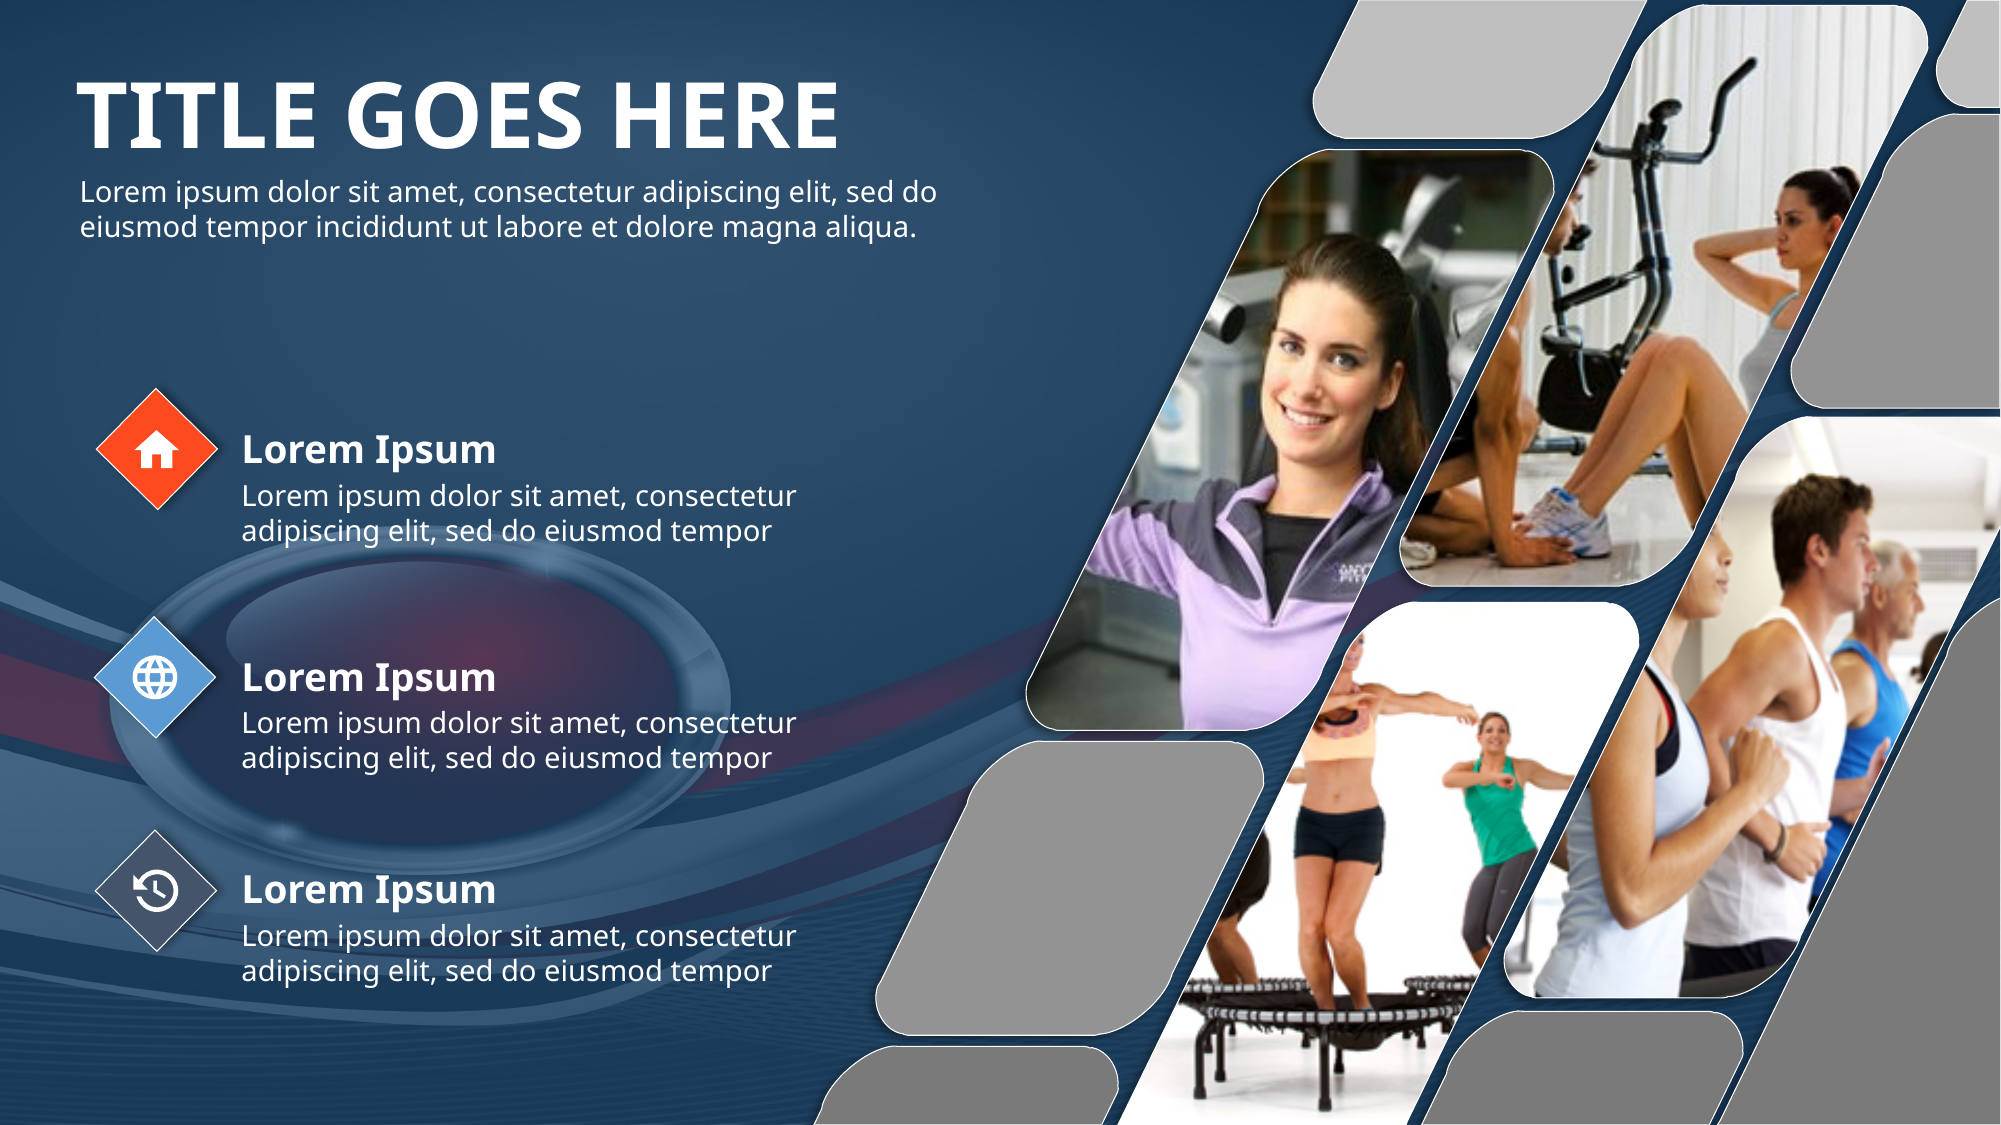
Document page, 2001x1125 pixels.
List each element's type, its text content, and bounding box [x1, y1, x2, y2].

text_box [94, 387, 219, 512]
text_box Lorem Ipsum Lorem ipsum dolor sit amet, consectetur adipiscing elit, sed do eiusmod tempor [231, 859, 813, 993]
text_box [132, 655, 178, 700]
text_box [813, 0, 2000, 1125]
text_box Lorem Ipsum Lorem ipsum dolor sit amet, consectetur adipiscing elit, sed do eiusmod tempor [231, 420, 813, 553]
text_box Lorem Ipsum Lorem ipsum dolor sit amet, consectetur adipiscing elit, sed do eiusmod tempor [231, 647, 813, 780]
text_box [60, 49, 813, 252]
text_box [93, 828, 218, 953]
text_box [133, 869, 179, 912]
text_box [134, 430, 180, 469]
text_box [92, 615, 218, 740]
